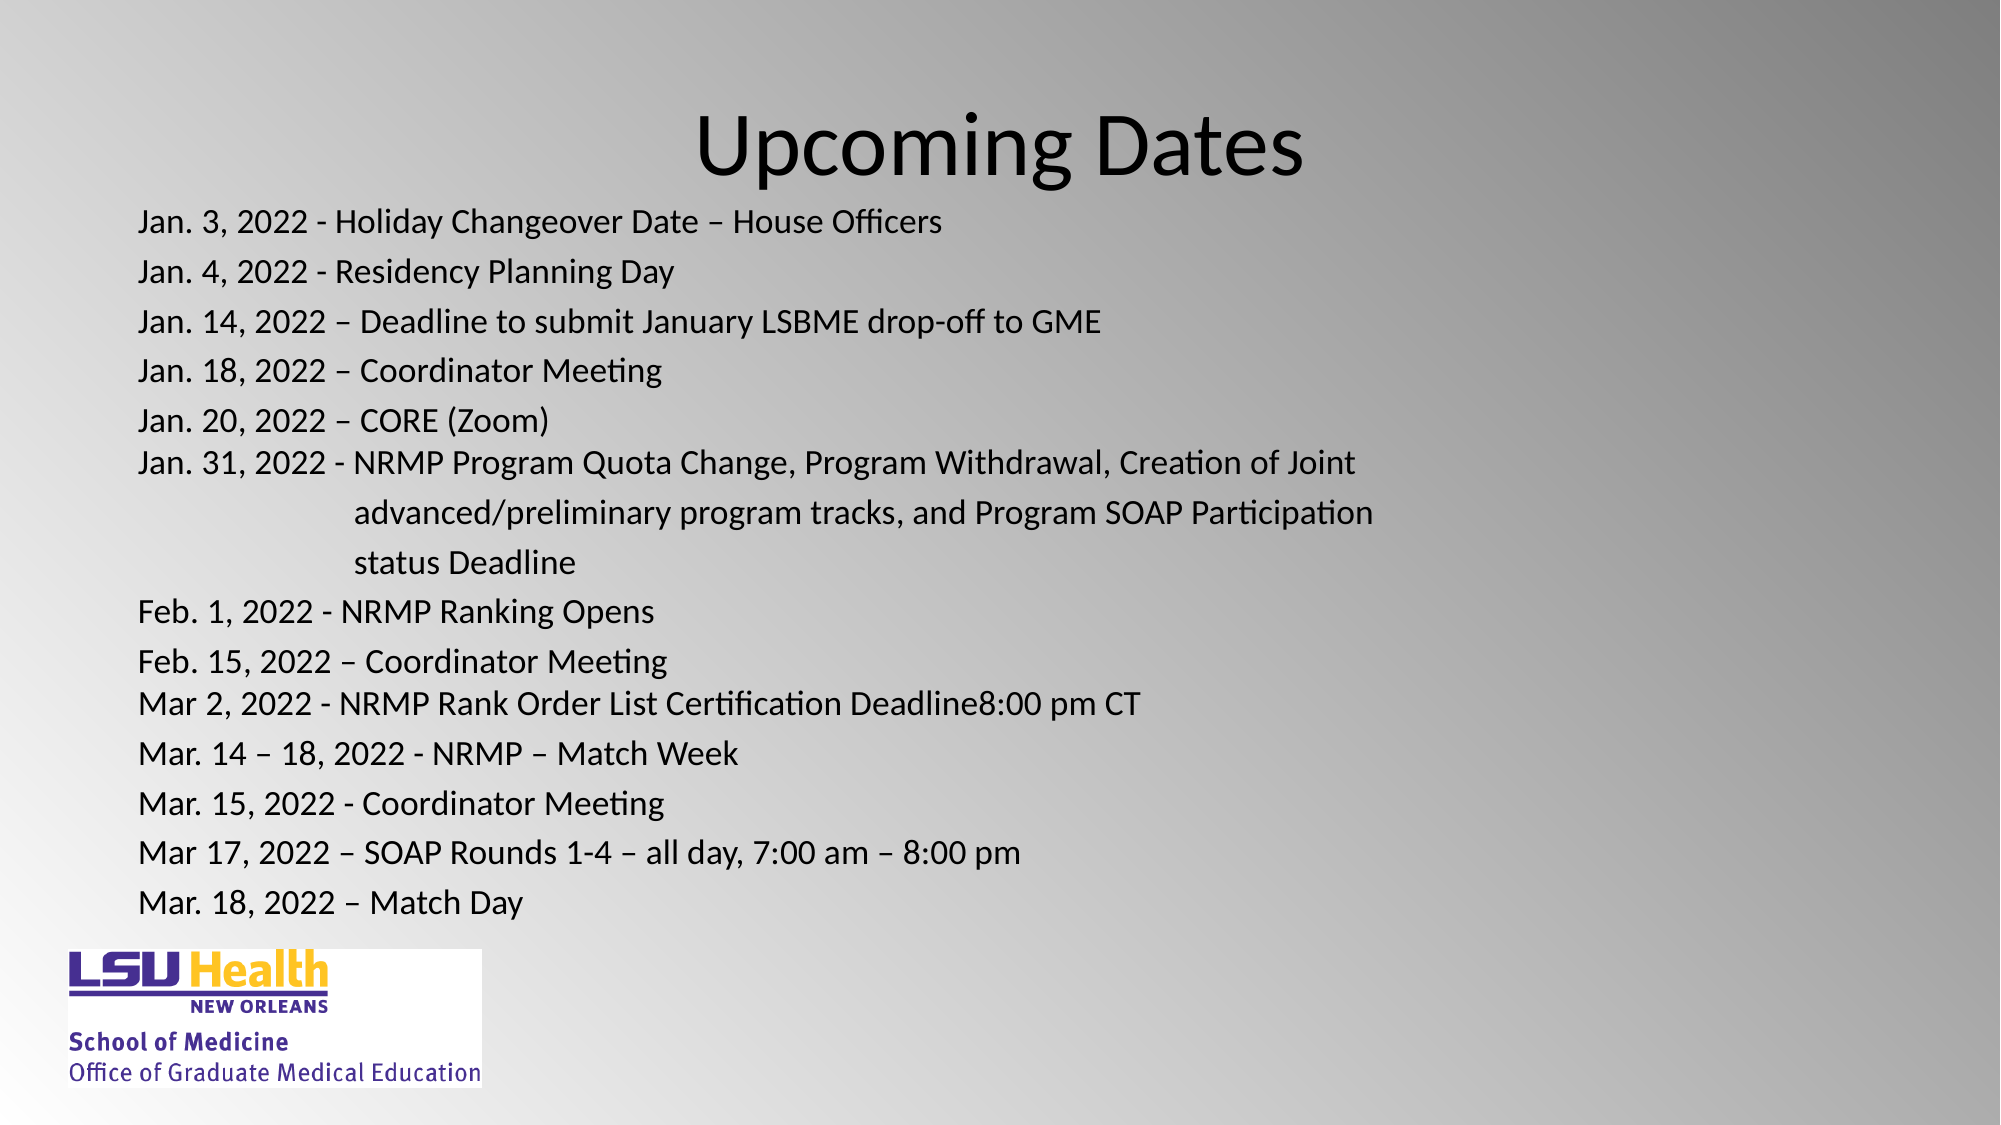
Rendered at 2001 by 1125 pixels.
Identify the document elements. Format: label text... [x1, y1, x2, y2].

picture [68, 949, 482, 1088]
list Jan. 3, 2022 - Holiday Changeover Date – House Officers Jan. 4, 2022 - Residency Planning Day Jan. 14, 2022 – Deadline to submit January LSBME drop-off to GME Jan. 18, 2022 – Coordinator Meeting Jan. 20, 2022 – CORE (Zoom) Jan. 31, 2022 - NRMP Program Quota Change, Program Withdrawal, Creation of Joint advanced/preliminary program tracks, and Program SOAP Participation status Deadline Feb. 1, 2022 - NRMP Ranking Opens Feb. 15, 2022 – Coordinator Meeting Mar 2, 2022 - NRMP Rank Order List Certification Deadline8:00 pm CT Mar. 14 – 18, 2022 - NRMP – Match Week Mar. 15, 2022 - Coordinator Meeting Mar 17, 2022 – SOAP Rounds 1-4 – all day, 7:00 am – 8:00 pm Mar. 18, 2022 – Match Day [123, 190, 1923, 934]
title Upcoming Dates [99, 45, 1900, 233]
